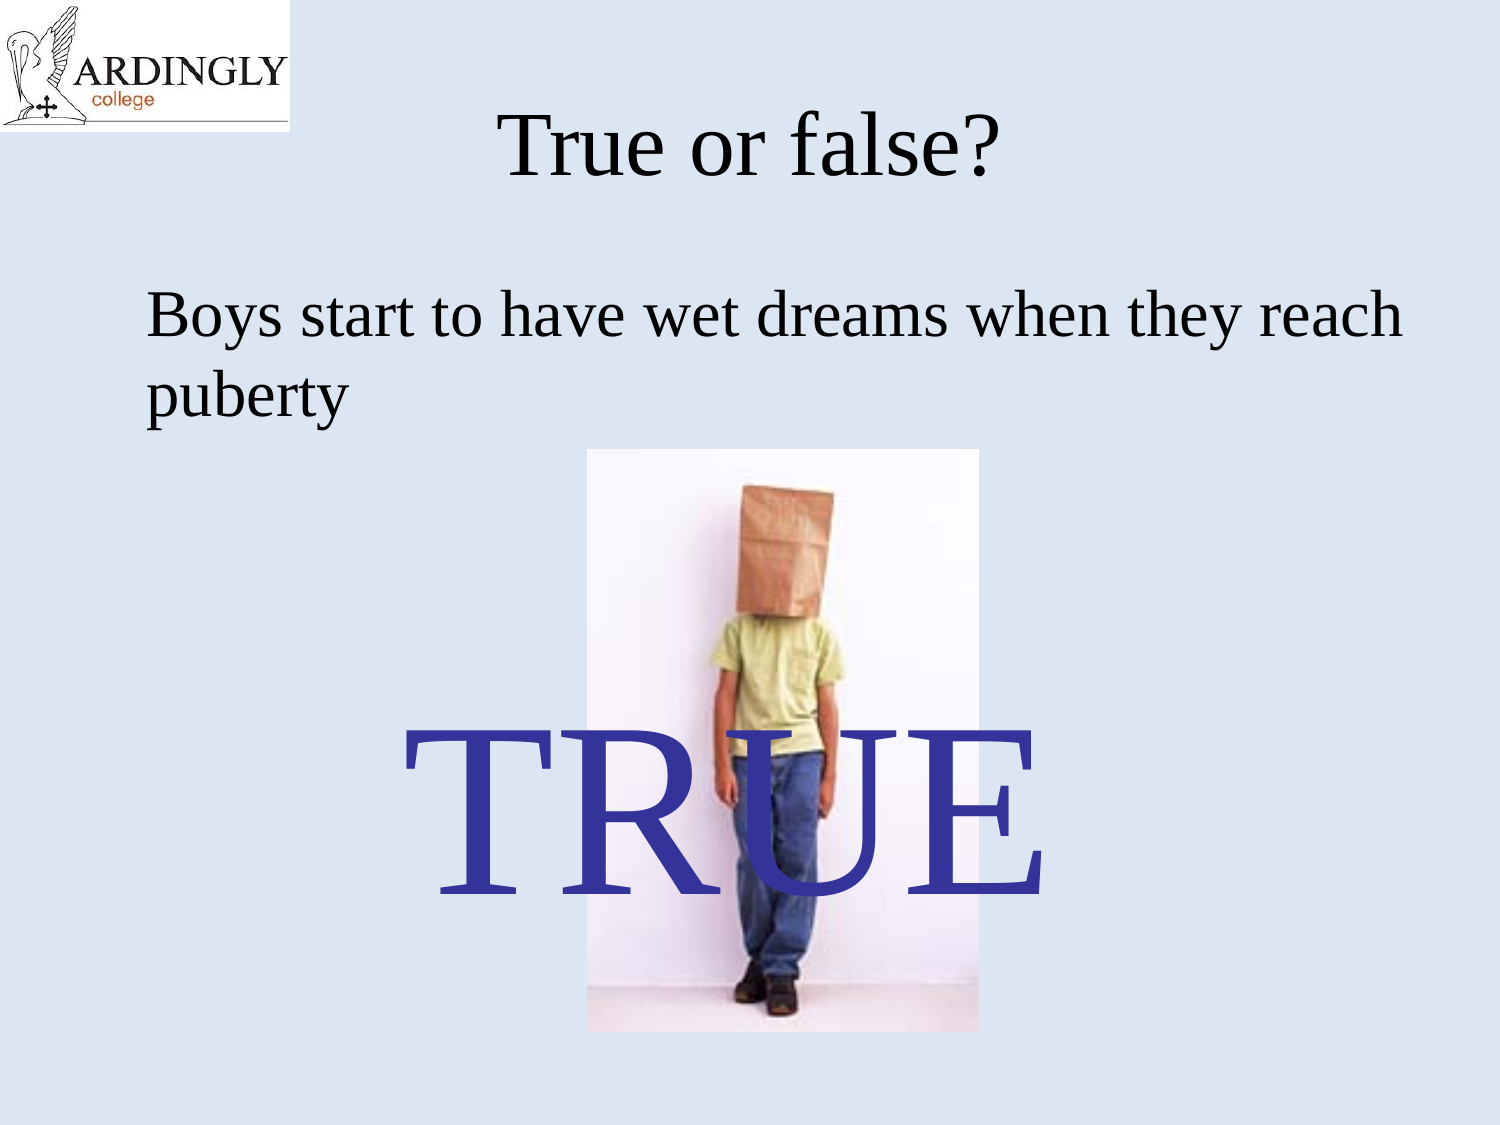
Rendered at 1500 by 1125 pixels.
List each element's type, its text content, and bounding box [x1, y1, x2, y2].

picture [587, 449, 979, 1032]
text_box TRUE [982, 637, 1250, 953]
list Boys start to have wet dreams when they reach puberty [75, 262, 1425, 1005]
title True or false? [75, 45, 1425, 233]
picture [0, 0, 290, 132]
text_box TRUE [387, 637, 582, 953]
